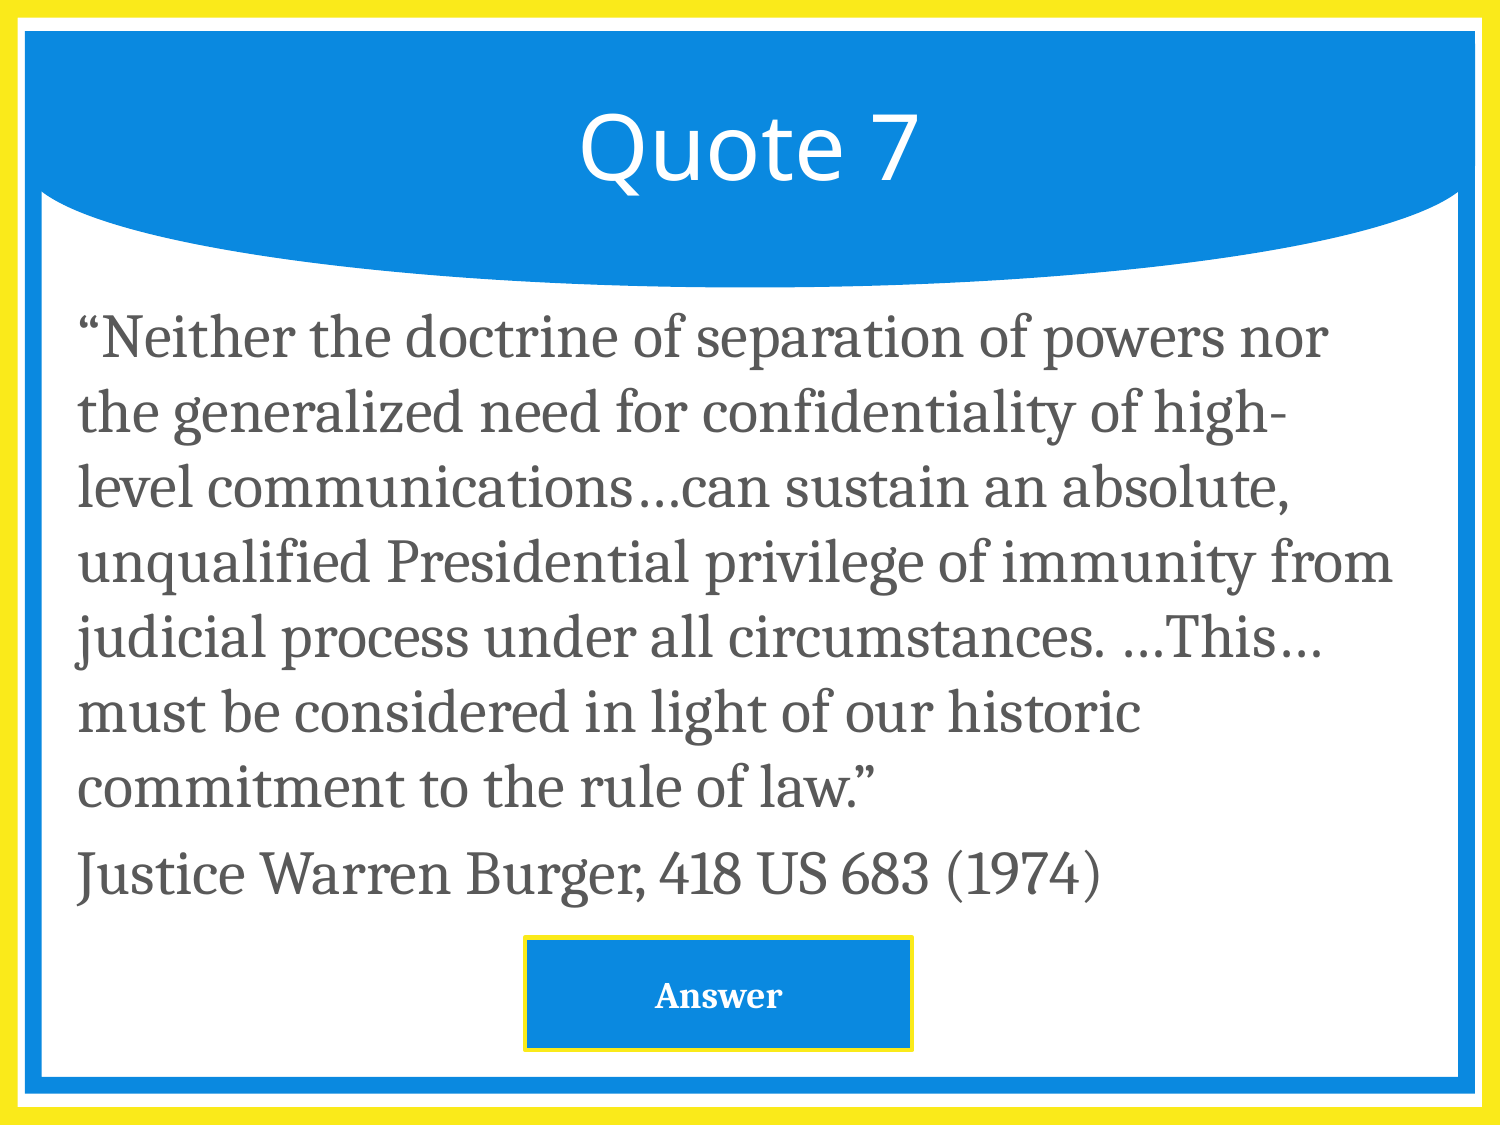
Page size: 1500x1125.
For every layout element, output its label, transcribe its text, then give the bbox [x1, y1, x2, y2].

title Quote 7 [75, 50, 1425, 238]
list “Neither the doctrine of separation of powers nor the generalized need for confidentiality of high-level communications…can sustain an absolute, unqualified Presidential privilege of immunity from judicial process under all circumstances. …This…must be considered in light of our historic commitment to the rule of law.” Justice Warren Burger, 418 US 683 (1974) [62, 287, 1413, 1000]
text_box Answer [523, 935, 914, 1052]
